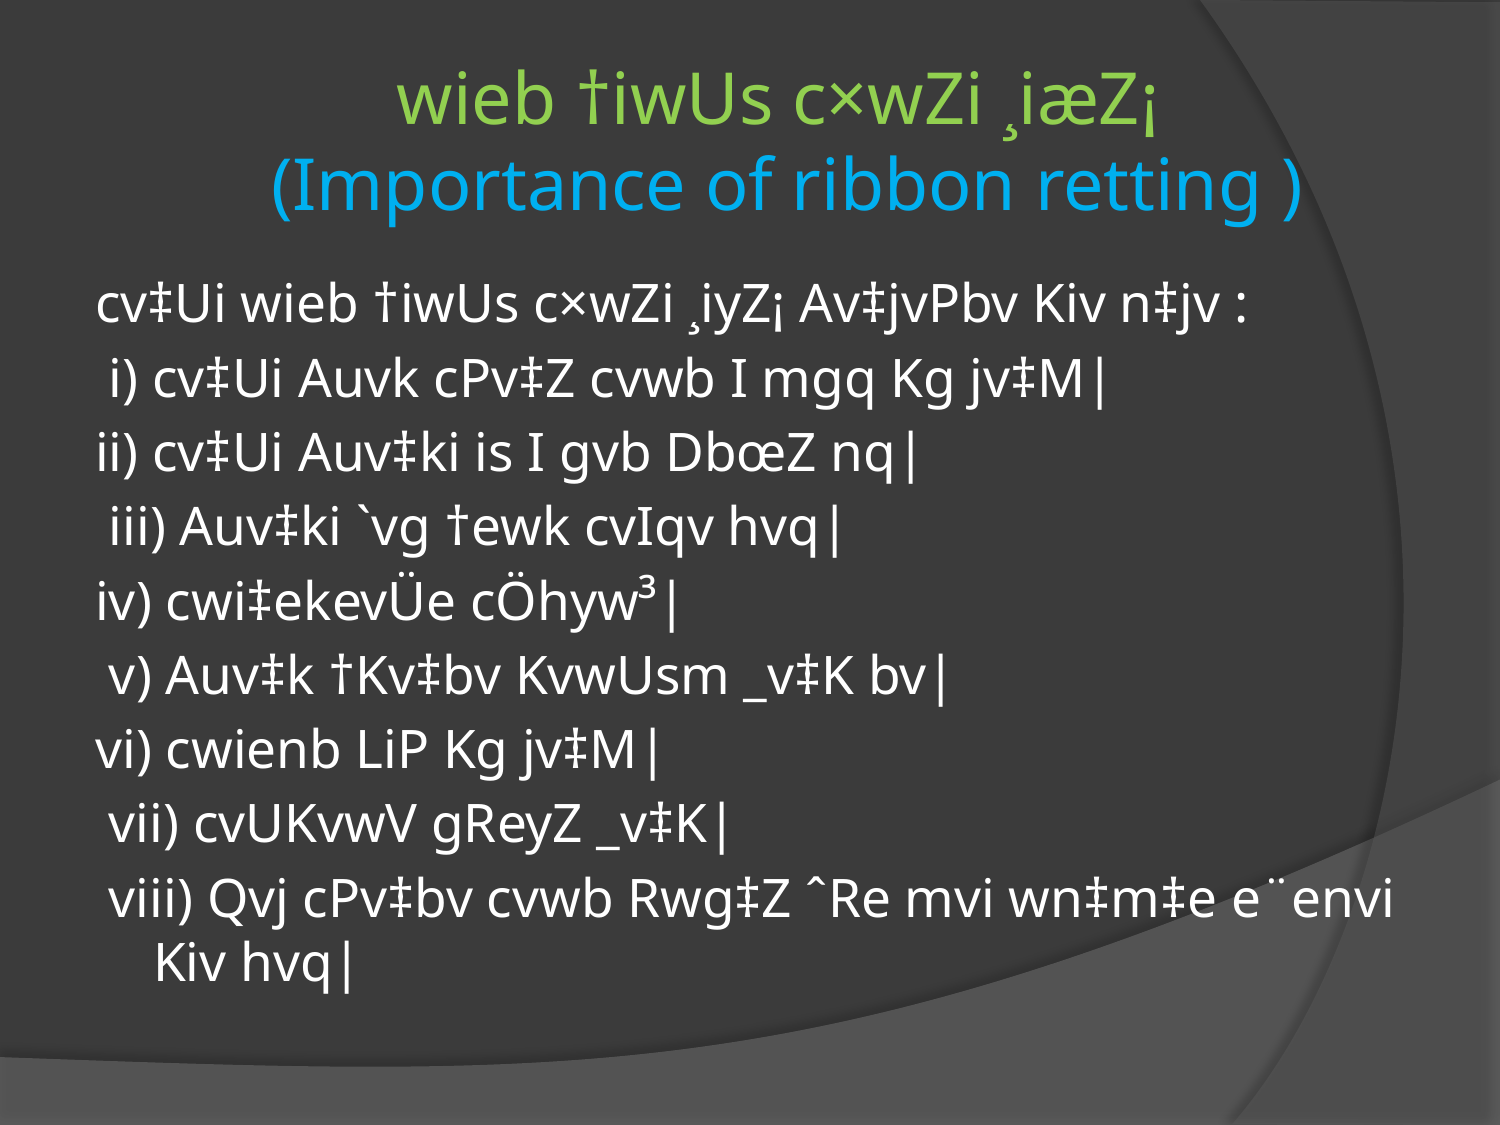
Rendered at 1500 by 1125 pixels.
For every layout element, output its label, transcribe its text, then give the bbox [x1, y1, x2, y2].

list cv‡Ui wieb †iwUs c×wZi ¸iyZ¡ Av‡jvPbv Kiv n‡jv : i) cv‡Ui Auvk cPv‡Z cvwb I mgq Kg jv‡M| ii) cv‡Ui Auv‡ki is I gvb DbœZ nq| iii) Auv‡ki `vg †ewk cvIqv hvq| iv) cwi‡ekevÜe cÖhyw³| v) Auv‡k †Kv‡bv KvwUsm _v‡K bv| vi) cwienb LiP Kg jv‡M| vii) cvUKvwV gReyZ _v‡K| viii) Qvj cPv‡bv cvwb Rwg‡Z ˆRe mvi wn‡m‡e e¨envi Kiv hvq| [75, 262, 1463, 1005]
title wieb †iwUs c×wZi ¸iæZ¡ (Importance of ribbon retting ) [75, 45, 1500, 233]
